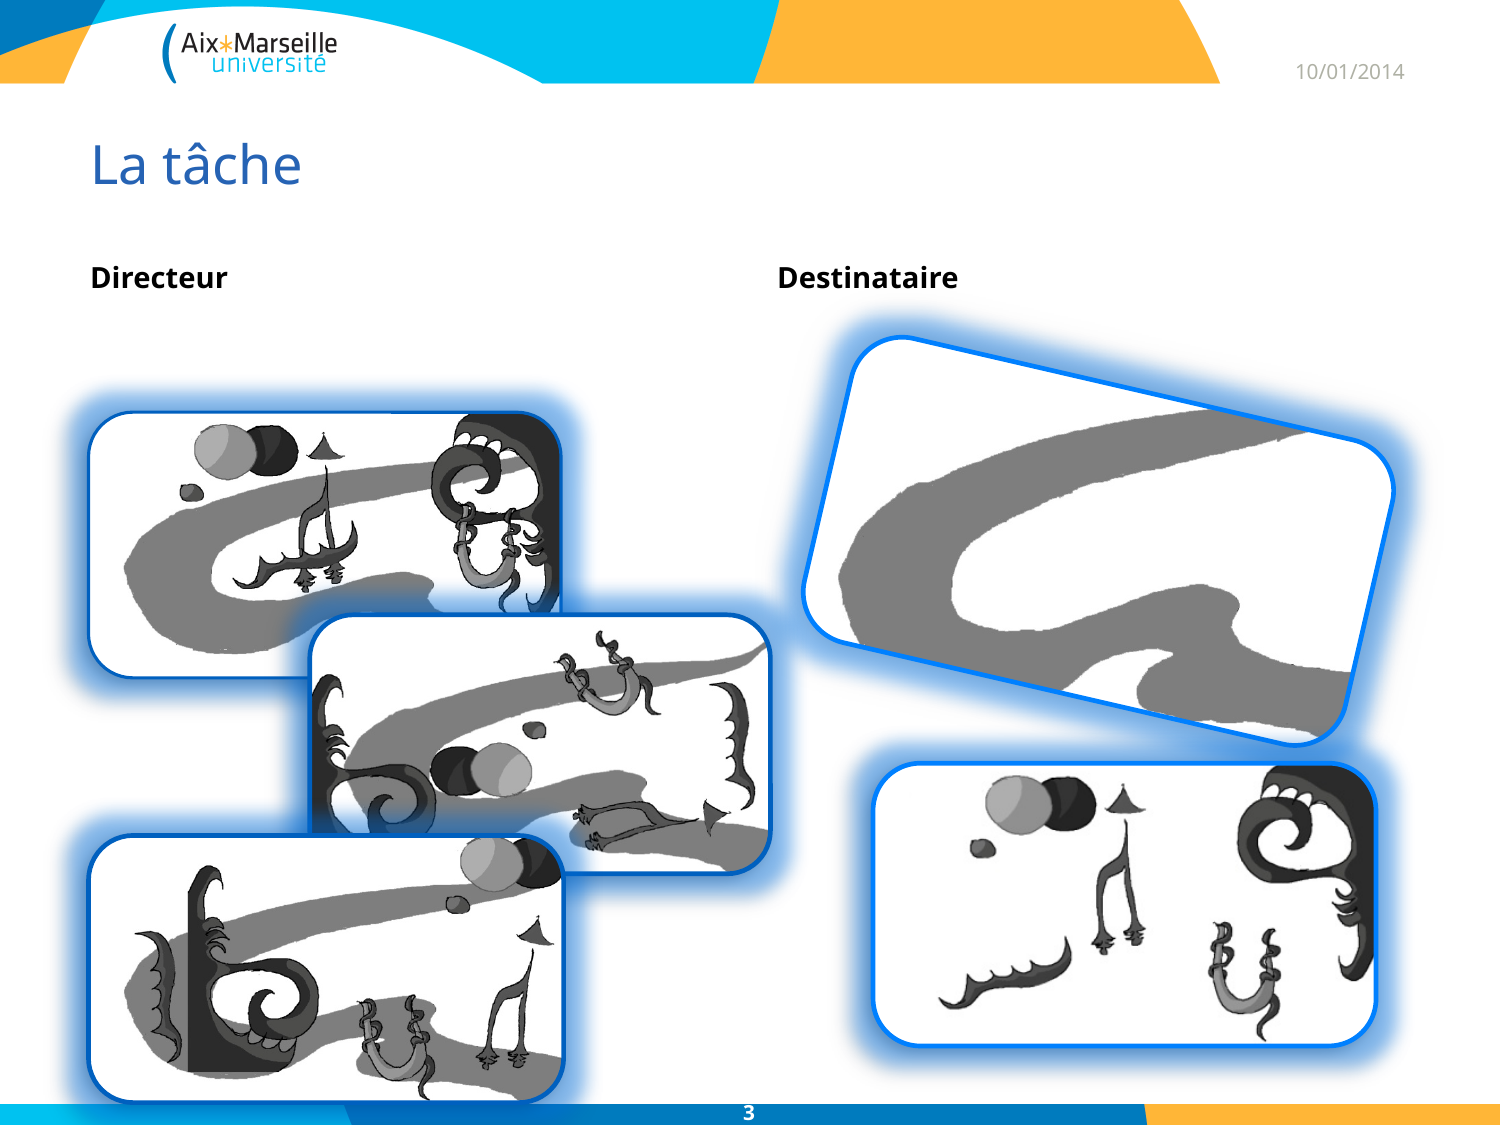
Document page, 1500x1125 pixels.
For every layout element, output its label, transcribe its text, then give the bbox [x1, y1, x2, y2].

picture [0, 0, 1500, 1125]
list Directeur [74, 251, 738, 357]
slide_number 3 [353, 1102, 1145, 1125]
list Destinataire [761, 251, 1426, 357]
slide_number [1215, 0, 1500, 84]
footer [540, 0, 1215, 93]
title La tâche [74, 93, 1426, 233]
